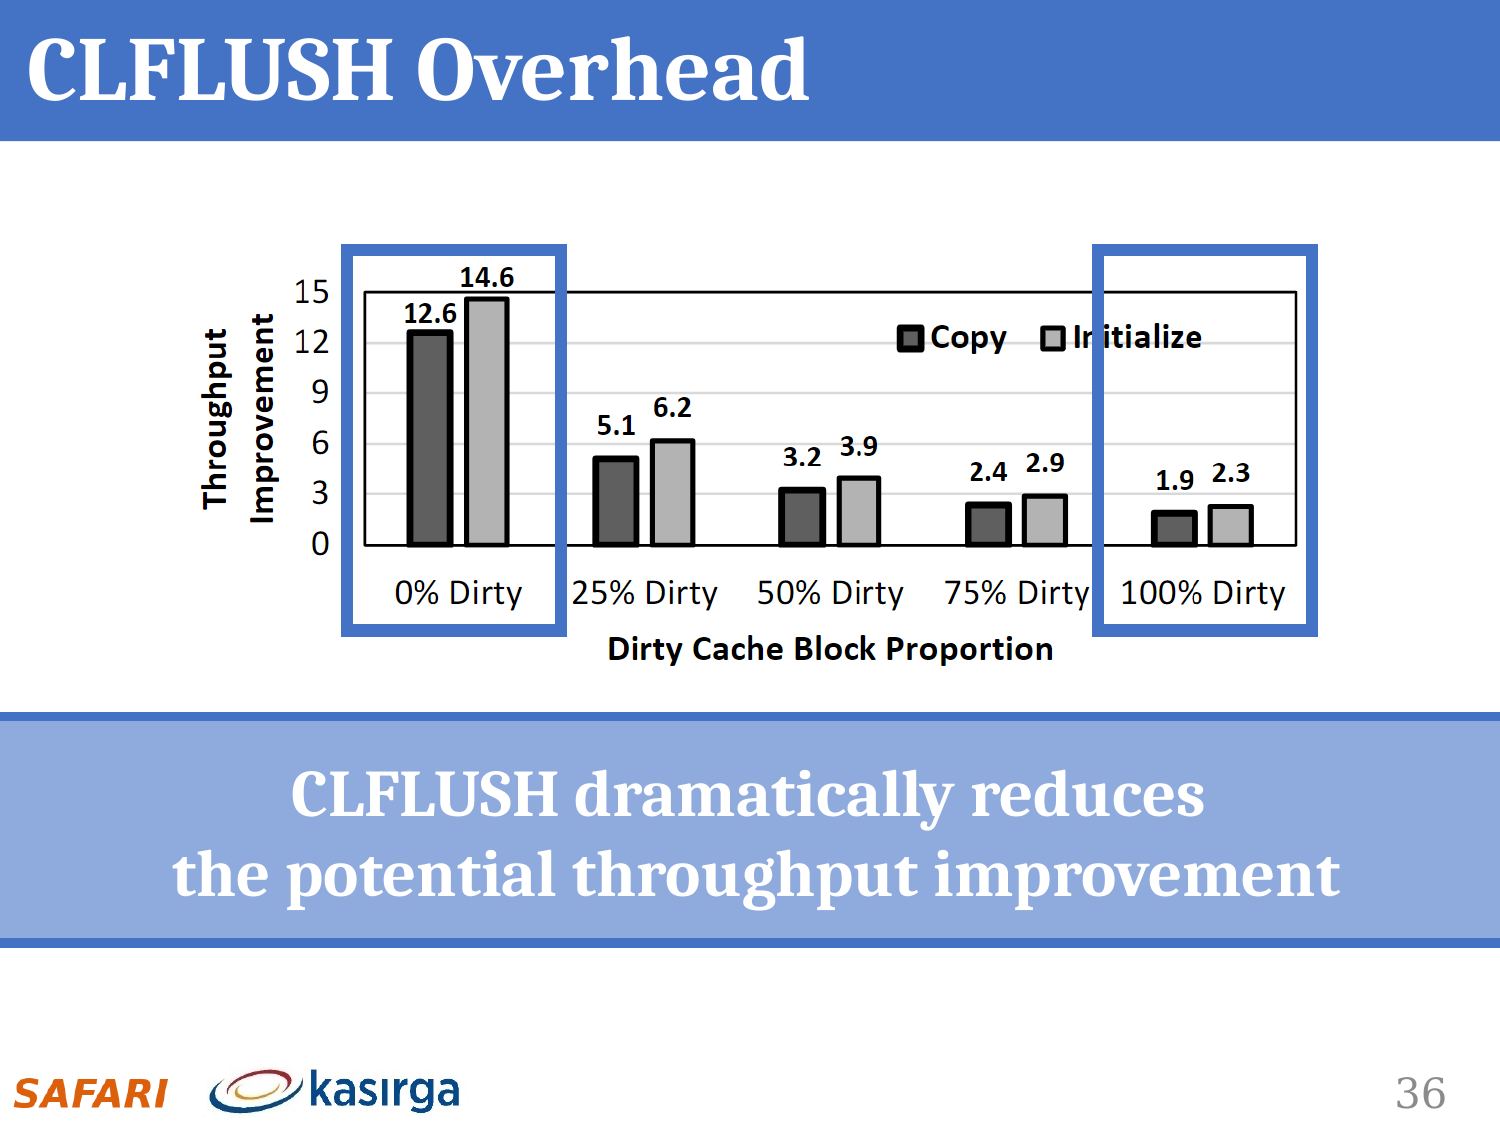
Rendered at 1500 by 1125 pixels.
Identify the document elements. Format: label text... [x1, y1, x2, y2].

text_box CLFLUSH dramatically reduces the potential throughput improvement [0, 716, 1500, 944]
picture [182, 1057, 490, 1121]
picture [12, 1070, 173, 1117]
title CLFLUSH Overhead [12, 1, 1487, 127]
text_box [1097, 249, 1313, 632]
picture [192, 250, 1305, 681]
